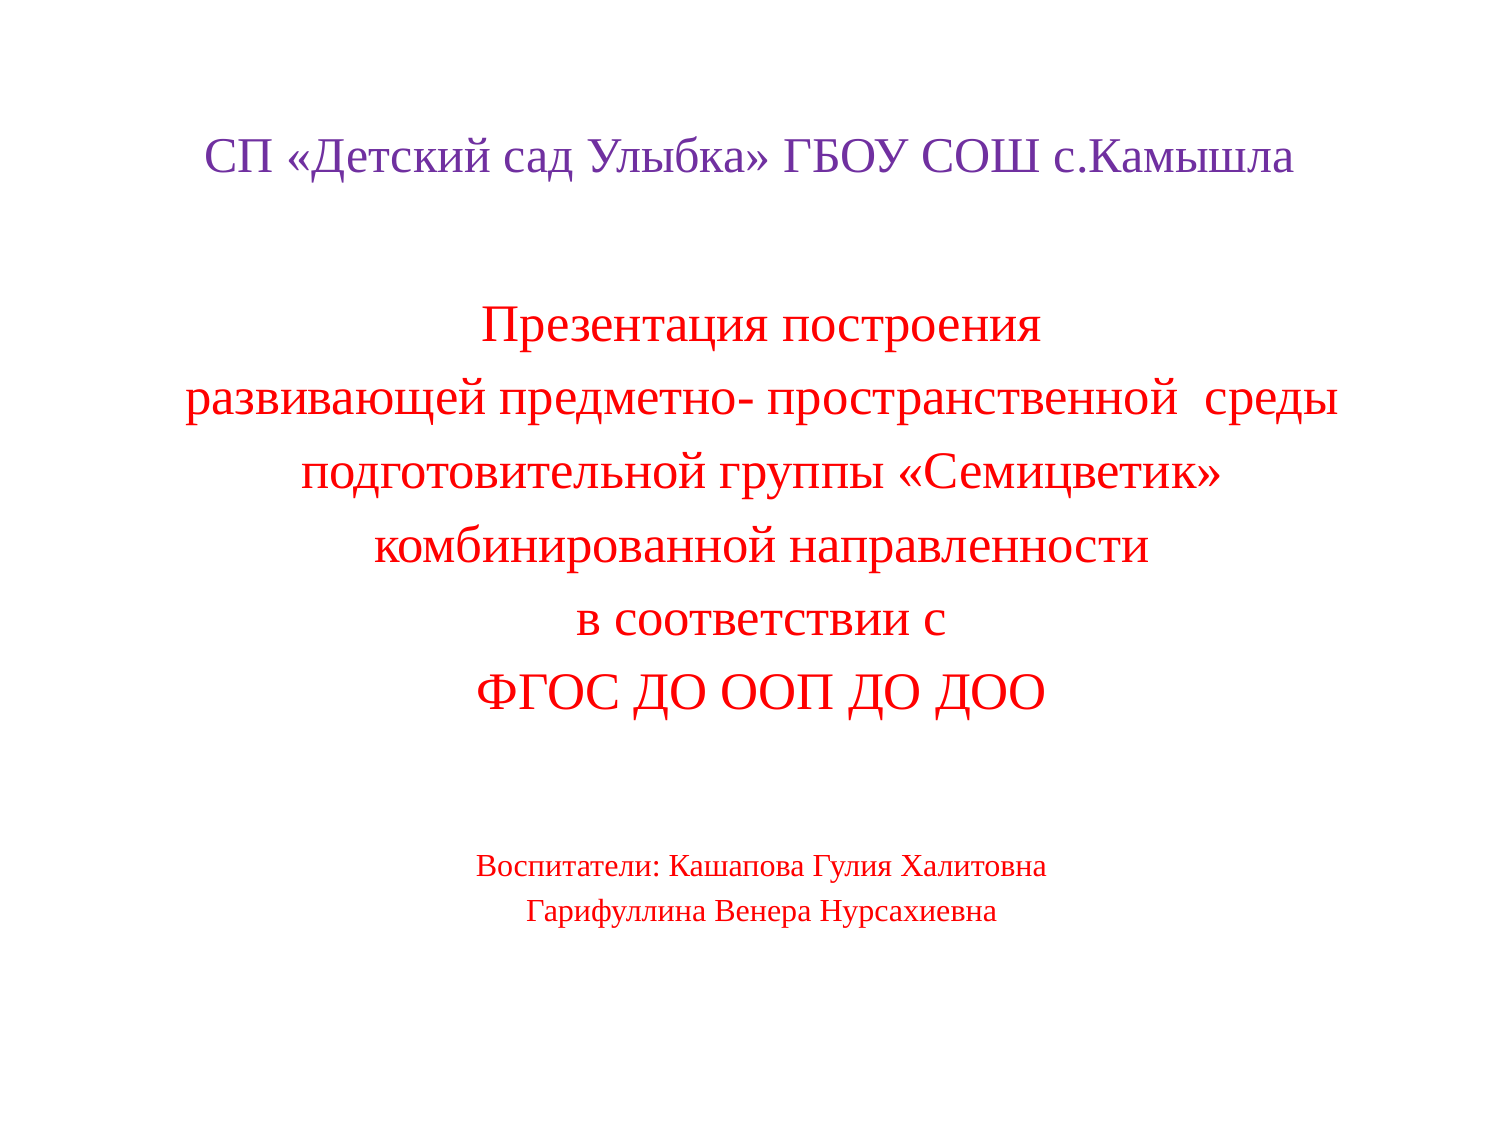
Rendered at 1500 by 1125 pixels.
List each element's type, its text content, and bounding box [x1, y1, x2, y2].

title СП «Детский сад Улыбка» ГБОУ СОШ с.Камышла [112, 58, 1388, 247]
subtitle Презентация построения развивающей предметно- пространственной среды подготовительной группы «Семицветик» комбинированной направленности в соответствии с ФГОС ДО ООП ДО ДОО Воспитатели: Кашапова Гулия Халитовна Гарифуллина Венера Нурсахиевна [140, 281, 1383, 997]
